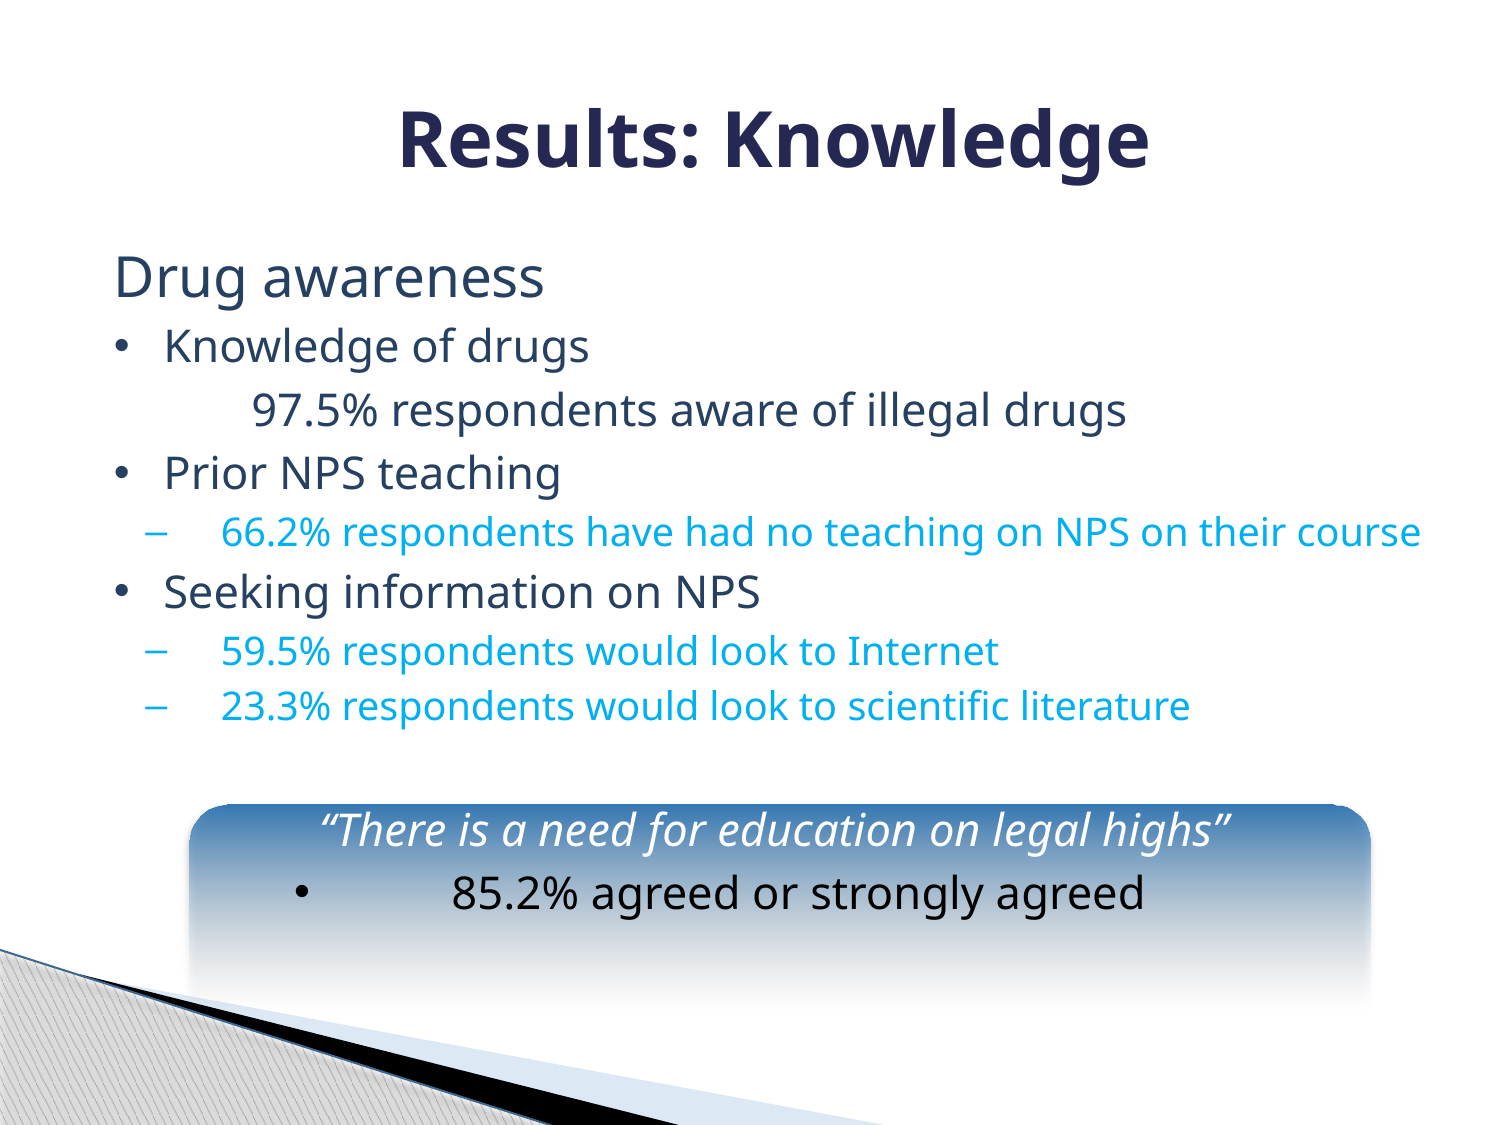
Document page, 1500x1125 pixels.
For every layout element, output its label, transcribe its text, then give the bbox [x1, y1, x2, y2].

text_box Results: Knowledge [377, 42, 1171, 230]
text_box [99, 287, 1450, 1030]
text_box Drug awareness Knowledge of drugs 97.5% respondents aware of illegal drugs Prior NPS teaching 66.2% respondents have had no teaching on NPS on their course Seeking information on NPS 59.5% respondents would look to Internet 23.3% respondents would look to scientific literature “There is a need for education on legal highs” 85.2% agreed or strongly agreed [98, 233, 1449, 976]
